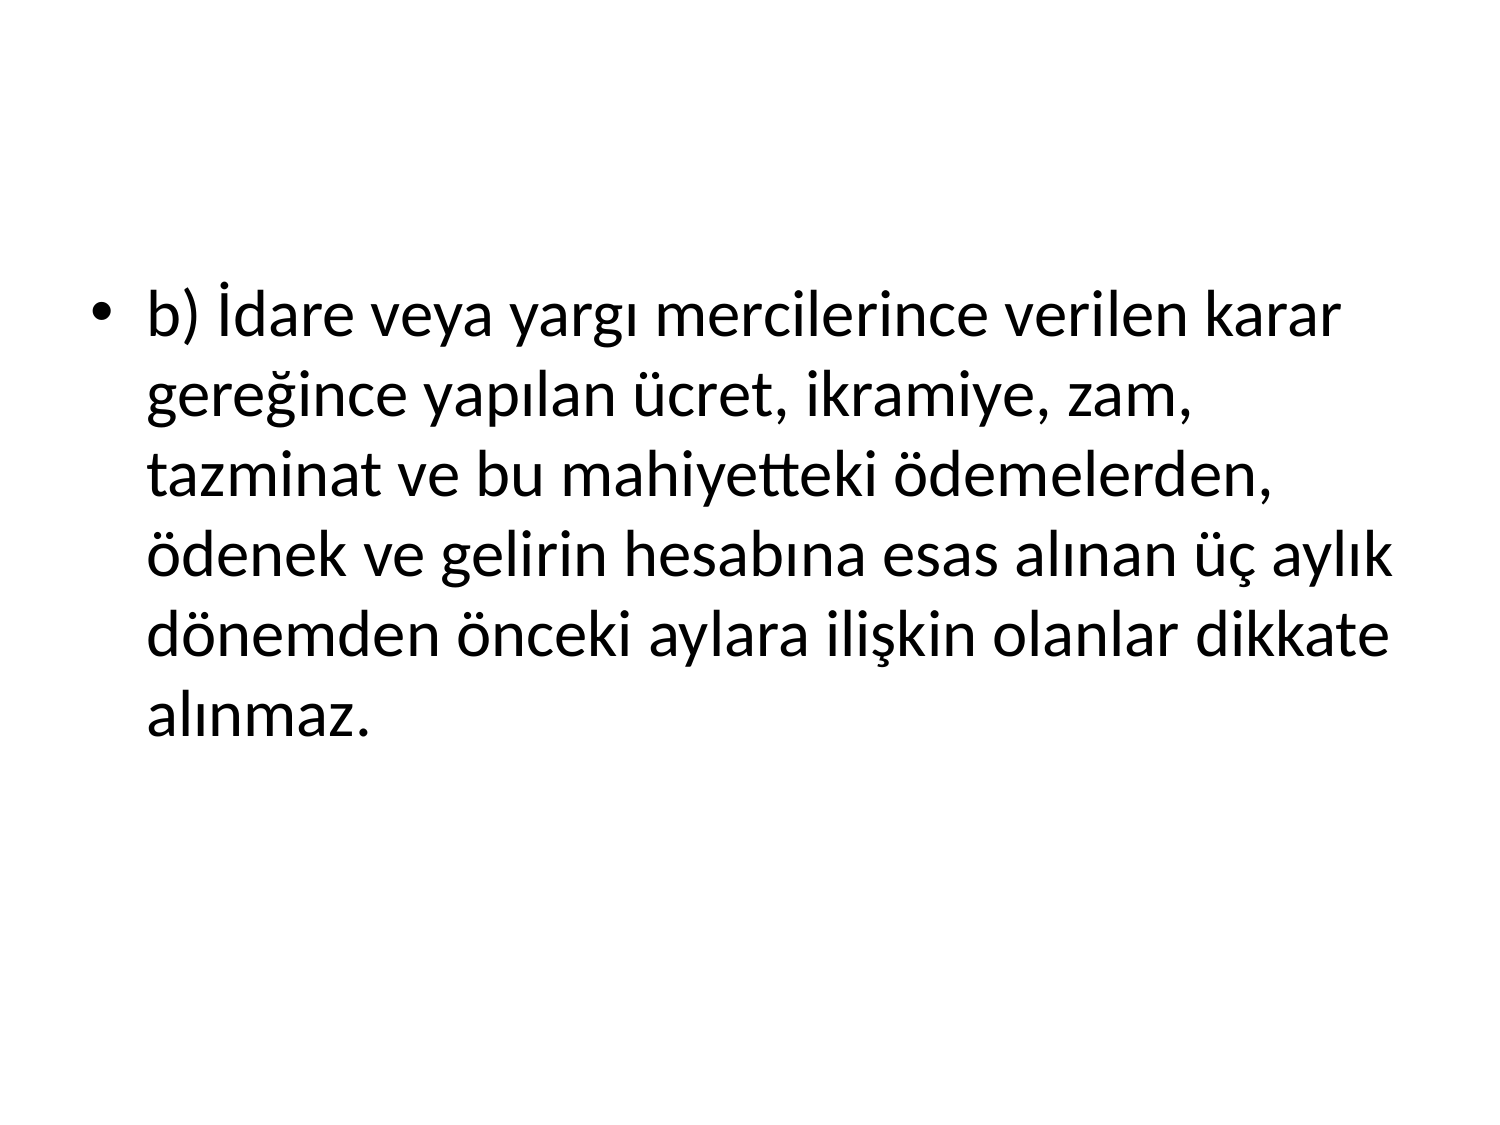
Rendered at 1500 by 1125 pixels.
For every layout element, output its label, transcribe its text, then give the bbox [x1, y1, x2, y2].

list b) İdare veya yargı mercilerince verilen karar gereğince yapılan ücret, ikramiye, zam, tazminat ve bu mahiyetteki ödemelerden, ödenek ve gelirin hesabına esas alınan üç aylık dönemden önceki aylara ilişkin olanlar dikkate alınmaz. [75, 262, 1425, 1005]
